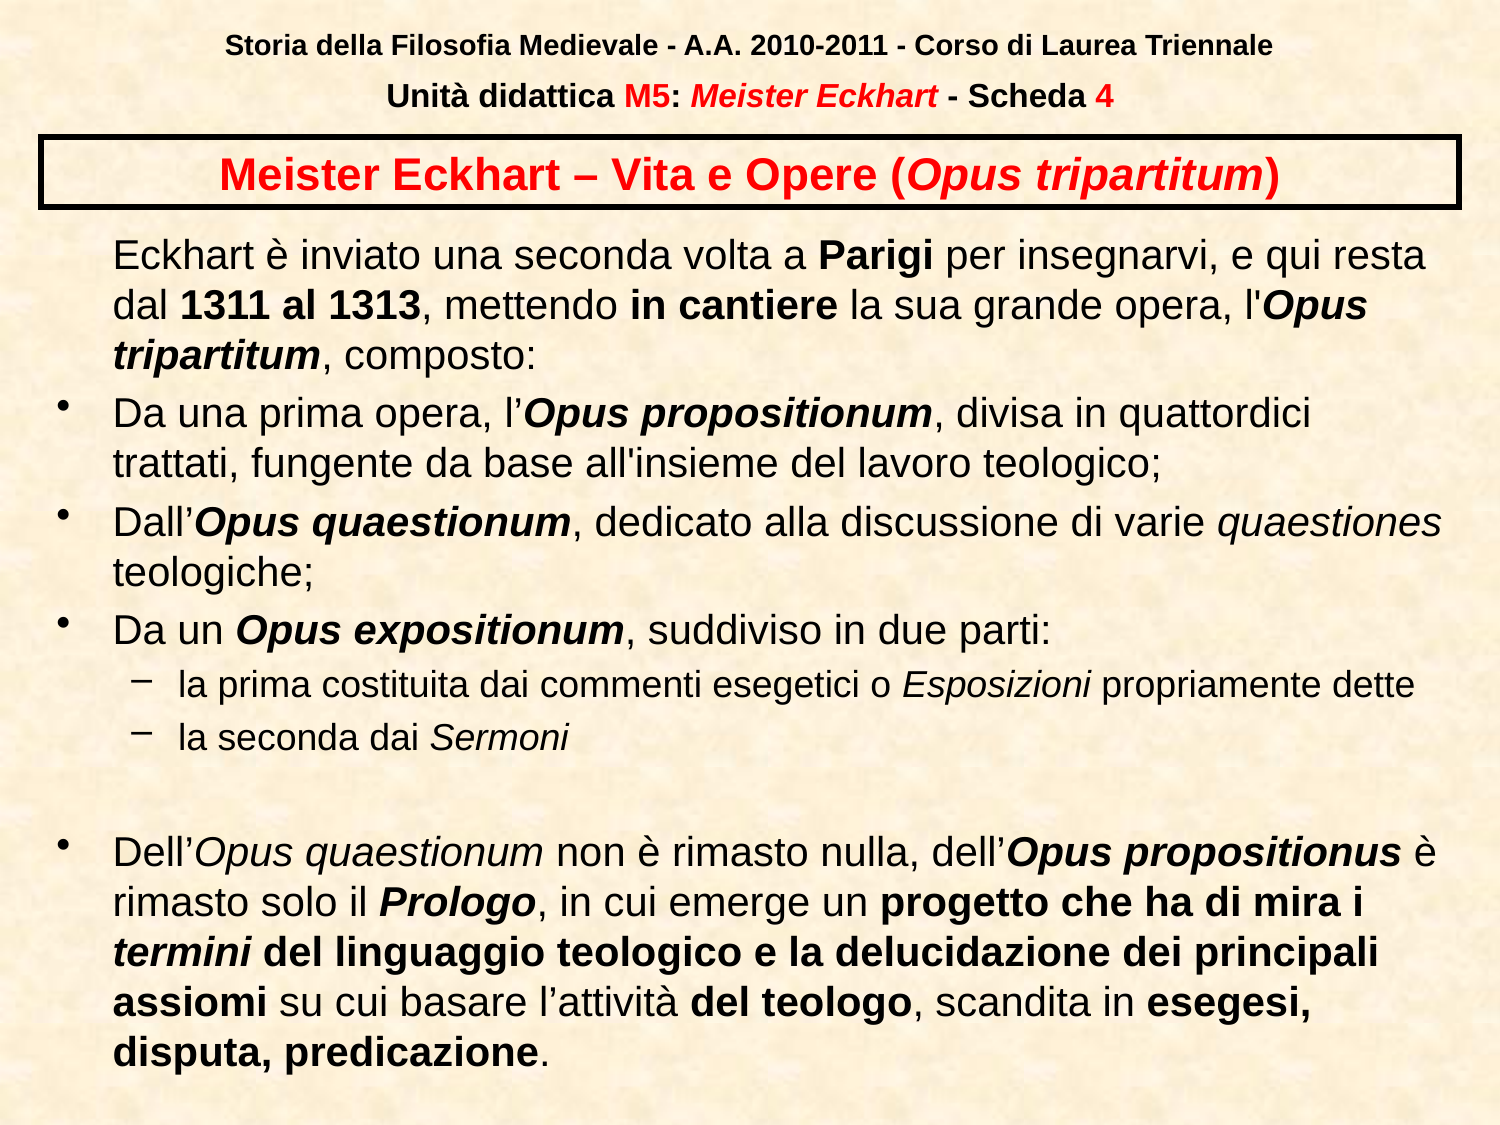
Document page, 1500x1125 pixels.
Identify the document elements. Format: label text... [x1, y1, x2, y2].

list Eckhart è inviato una seconda volta a Parigi per insegnarvi, e qui resta dal 1311 al 1313, mettendo in cantiere la sua grande opera, l'Opus tripartitum, composto: Da una prima opera, l’Opus propositionum, divi­sa in quattordici trattati, fungente da base all'insieme del lavoro teologico; Dall’Opus quaestionum, dedicato alla discussione di varie quaestiones teologiche; Da un Opus expositionum, suddiviso in due parti: la prima costituita dai commenti esegetici o Esposizioni propriamente dette la seconda dai Sermoni Dell’Opus quaestionum non è rimasto nulla, dell’Opus propositionus è rimasto solo il Prologo, in cui emerge un progetto che ha di mira i termini del linguaggio teologico e la delucidazione dei principali assiomi su cui basare l’attività del teologo, scandita in esegesi, disputa, predicazione. [40, 219, 1460, 1095]
footer Storia della Filosofia Medievale - A.A. 2010-2011 - Corso di Laurea Triennale [40, 18, 1459, 64]
title Meister Eckhart – Vita e Opere (Opus tripartitum) [38, 134, 1462, 210]
slide_number Unità didattica M5: Meister Eckhart - Scheda 3 [40, 65, 1460, 114]
picture [0, 0, 1500, 1125]
